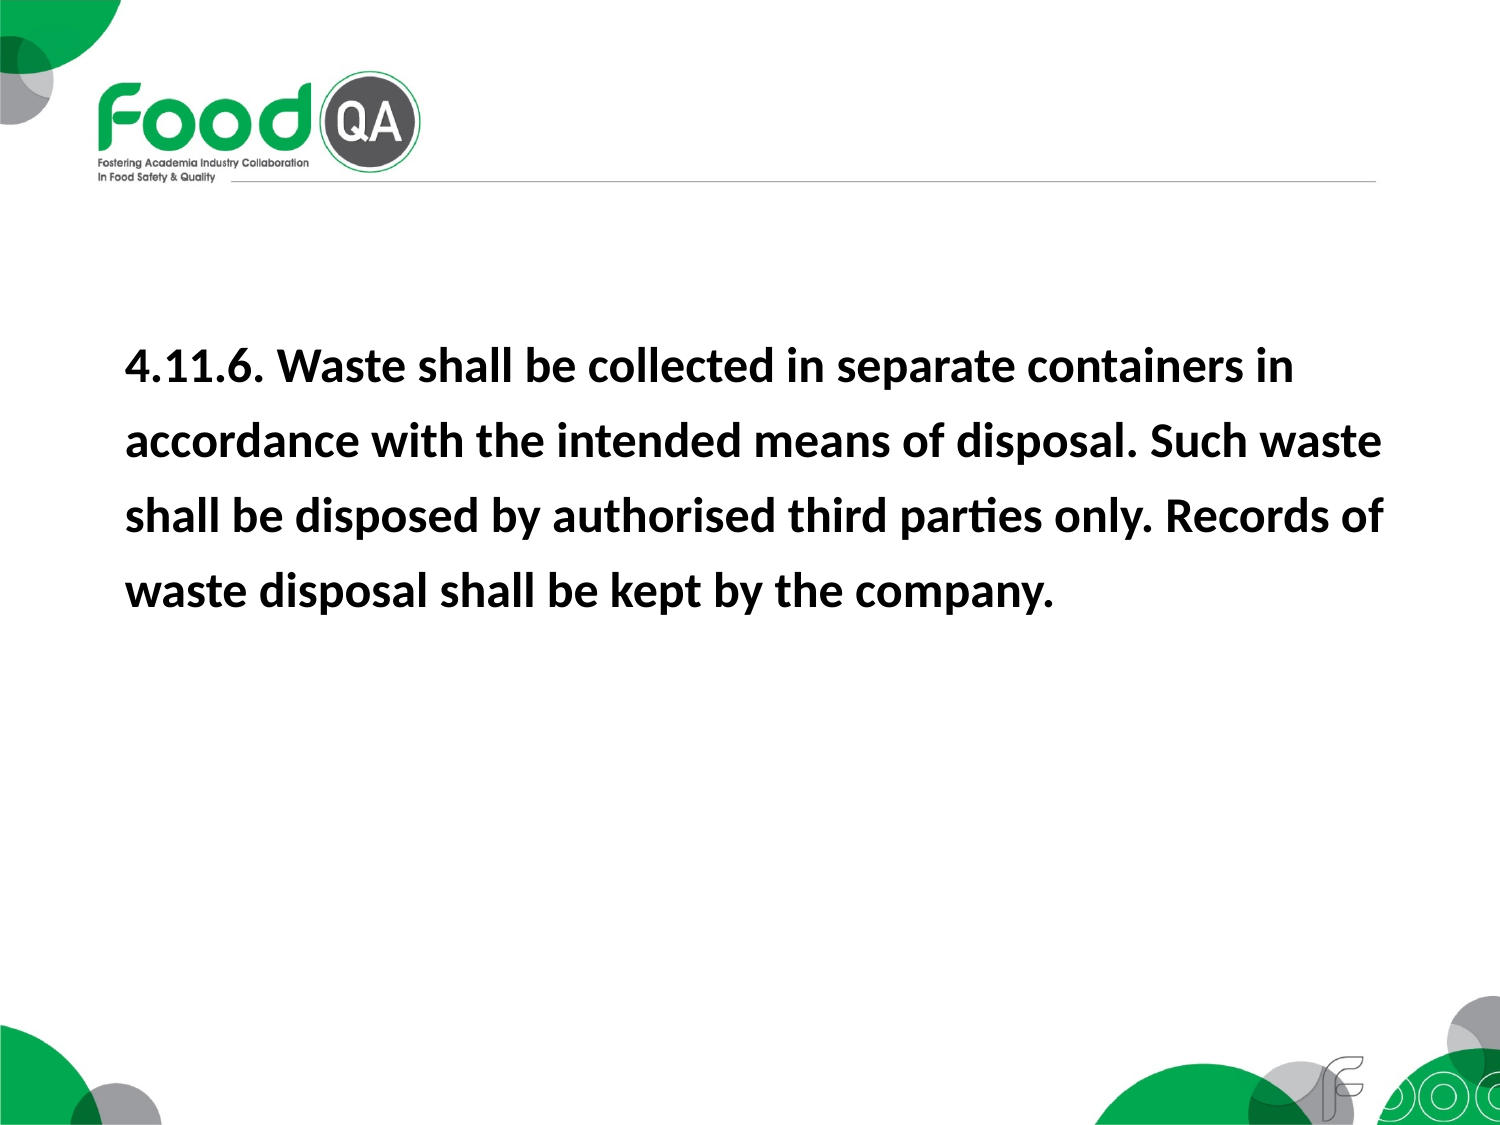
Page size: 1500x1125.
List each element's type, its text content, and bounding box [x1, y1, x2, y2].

subtitle 4.11.6. Waste shall be collected in separate containers in accordance with the intended means of disposal. Such waste shall be disposed by authorised third parties only. Records of waste disposal shall be kept by the company. [109, 224, 1450, 983]
picture [0, 984, 1500, 1125]
picture [0, 0, 1497, 188]
